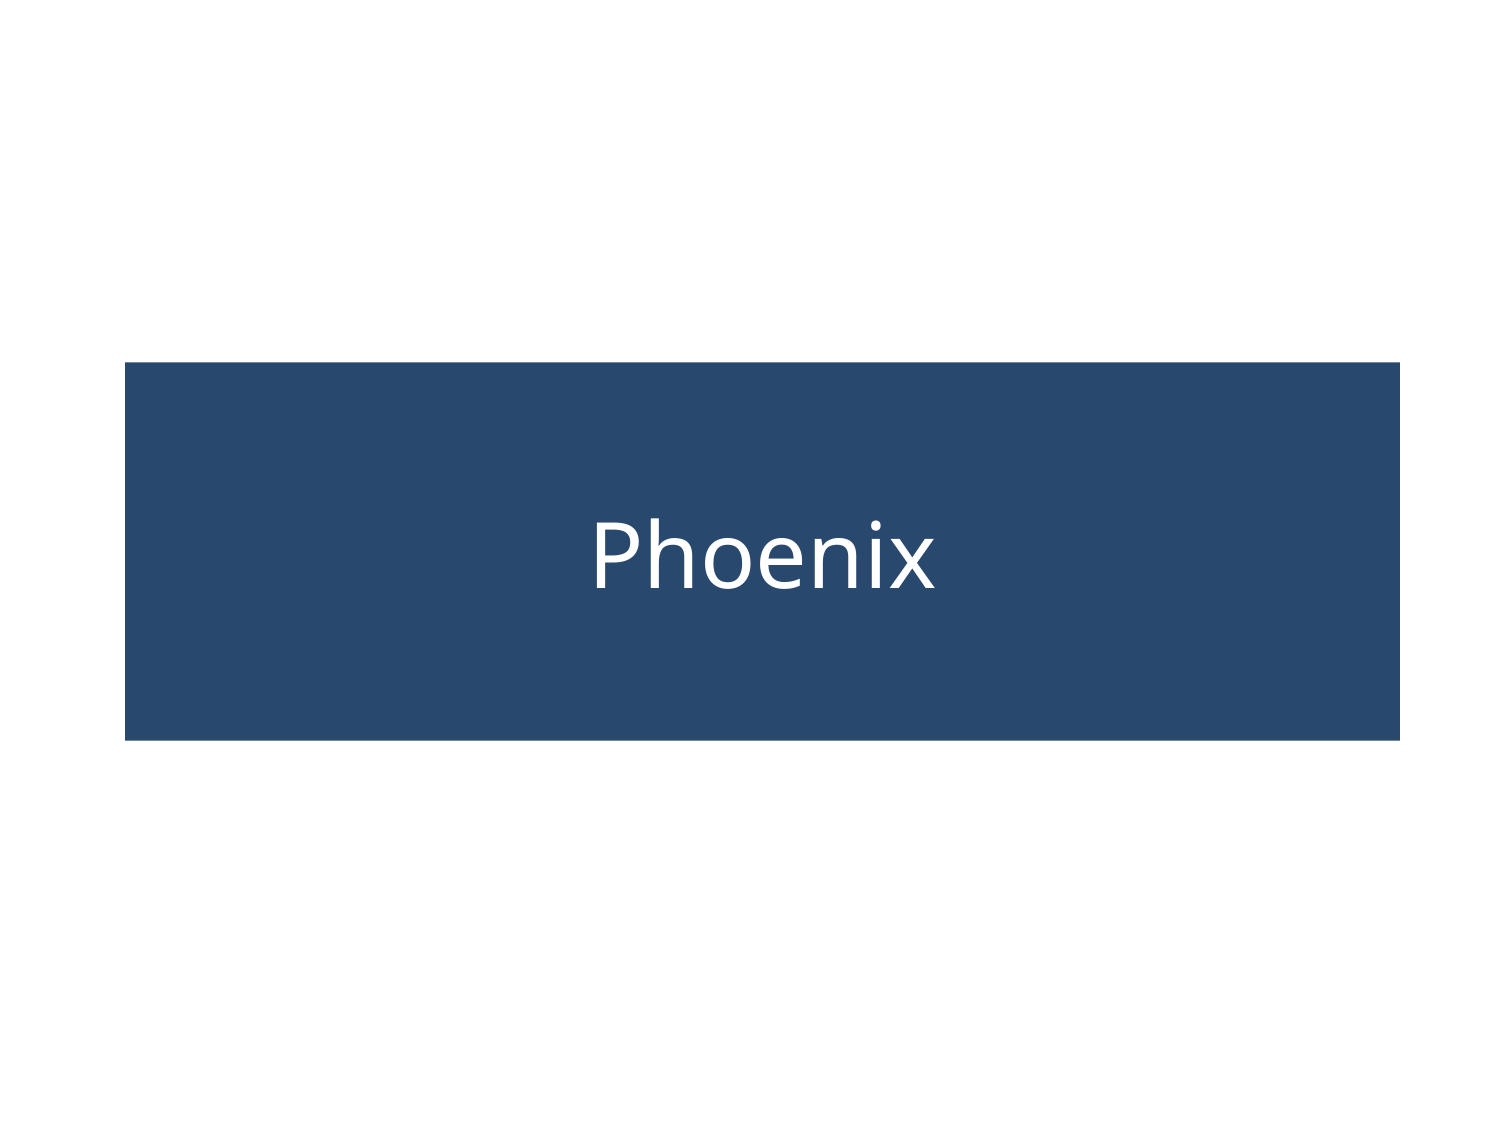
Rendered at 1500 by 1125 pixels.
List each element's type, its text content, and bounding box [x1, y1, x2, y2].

title Phoenix [125, 362, 1400, 741]
